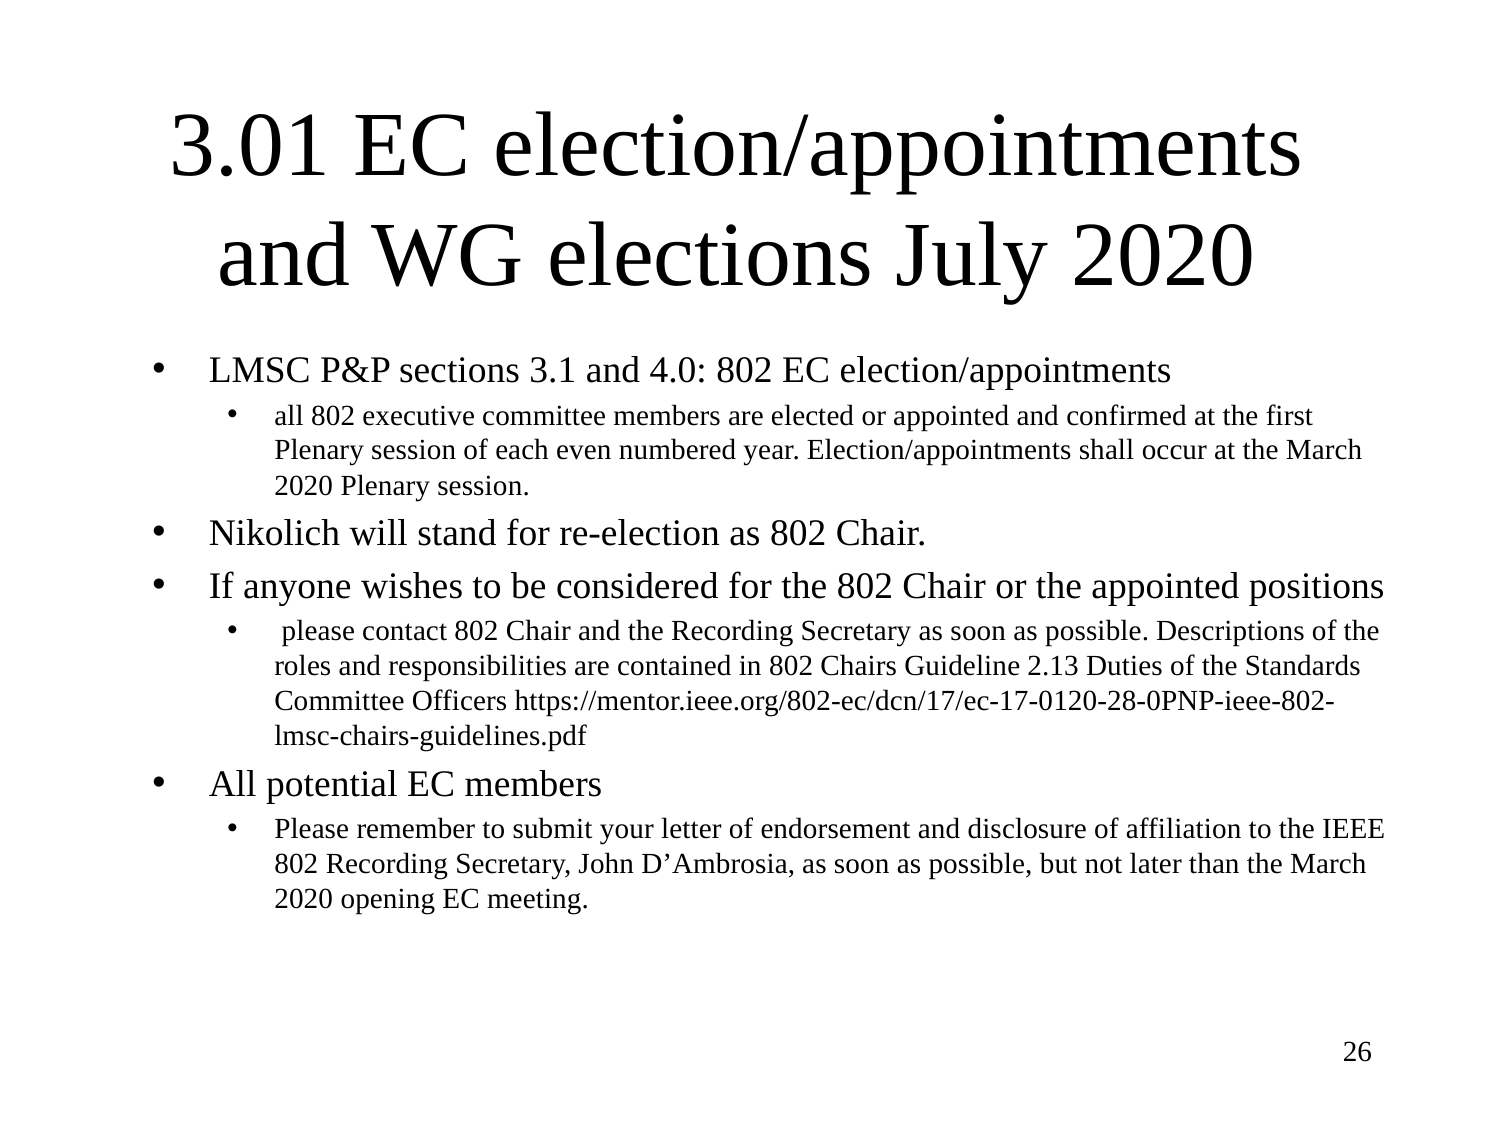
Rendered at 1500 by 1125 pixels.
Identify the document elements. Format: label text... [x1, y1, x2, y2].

list LMSC P&P sections 3.1 and 4.0: 802 EC election/appointments all 802 executive committee members are elected or appointed and confirmed at the first Plenary session of each even numbered year. Election/appointments shall occur at the March 2020 Plenary session. Nikolich will stand for re-election as 802 Chair. If anyone wishes to be considered for the 802 Chair or the appointed positions please contact 802 Chair and the Recording Secretary as soon as possible. Descriptions of the roles and responsibilities are contained in 802 Chairs Guideline 2.13 Duties of the Standards Committee Officers https://mentor.ieee.org/802-ec/dcn/17/ec-17-0120-28-0PNP-ieee-802-lmsc-chairs-guidelines.pdf All potential EC members Please remember to submit your letter of endorsement and disclosure of affiliation to the IEEE 802 Recording Secretary, John D’Ambrosia, as soon as possible, but not later than the March 2020 opening EC meeting. [137, 337, 1413, 1013]
title 3.01 EC election/appointments and WG elections July 2020 [37, 99, 1438, 288]
slide_number 26 [1074, 1024, 1388, 1101]
